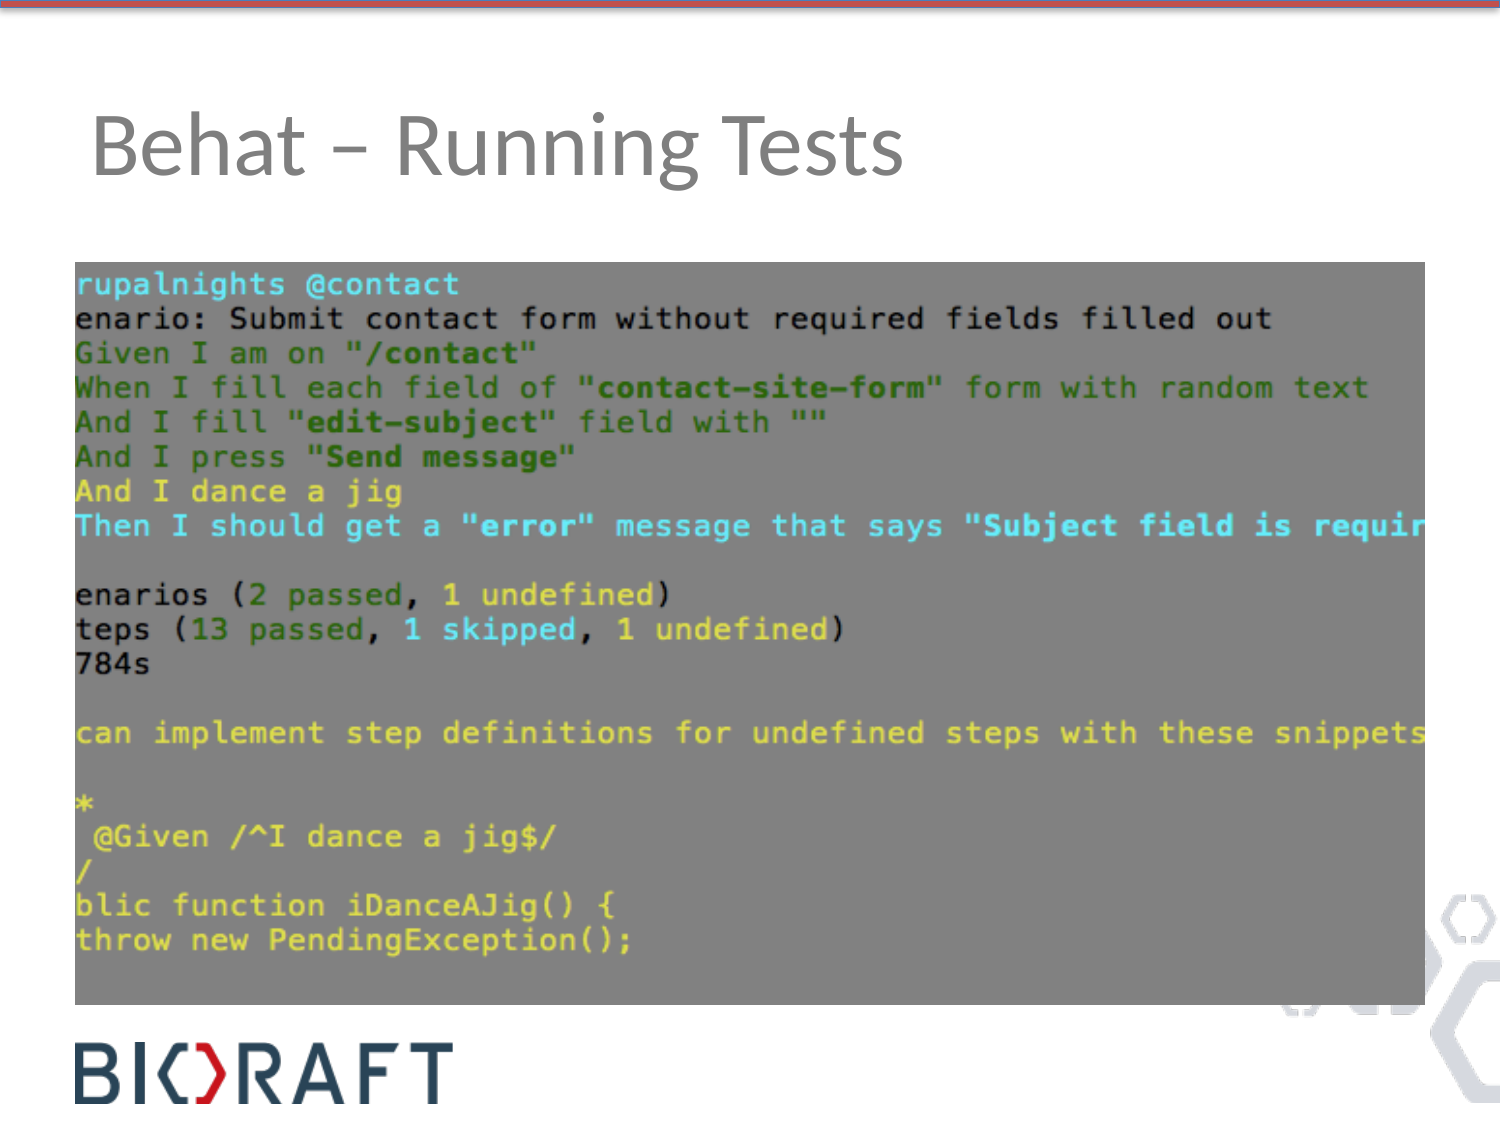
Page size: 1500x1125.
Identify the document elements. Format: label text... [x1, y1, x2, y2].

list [74, 262, 1426, 1006]
title Behat – Running Tests [75, 45, 1425, 233]
